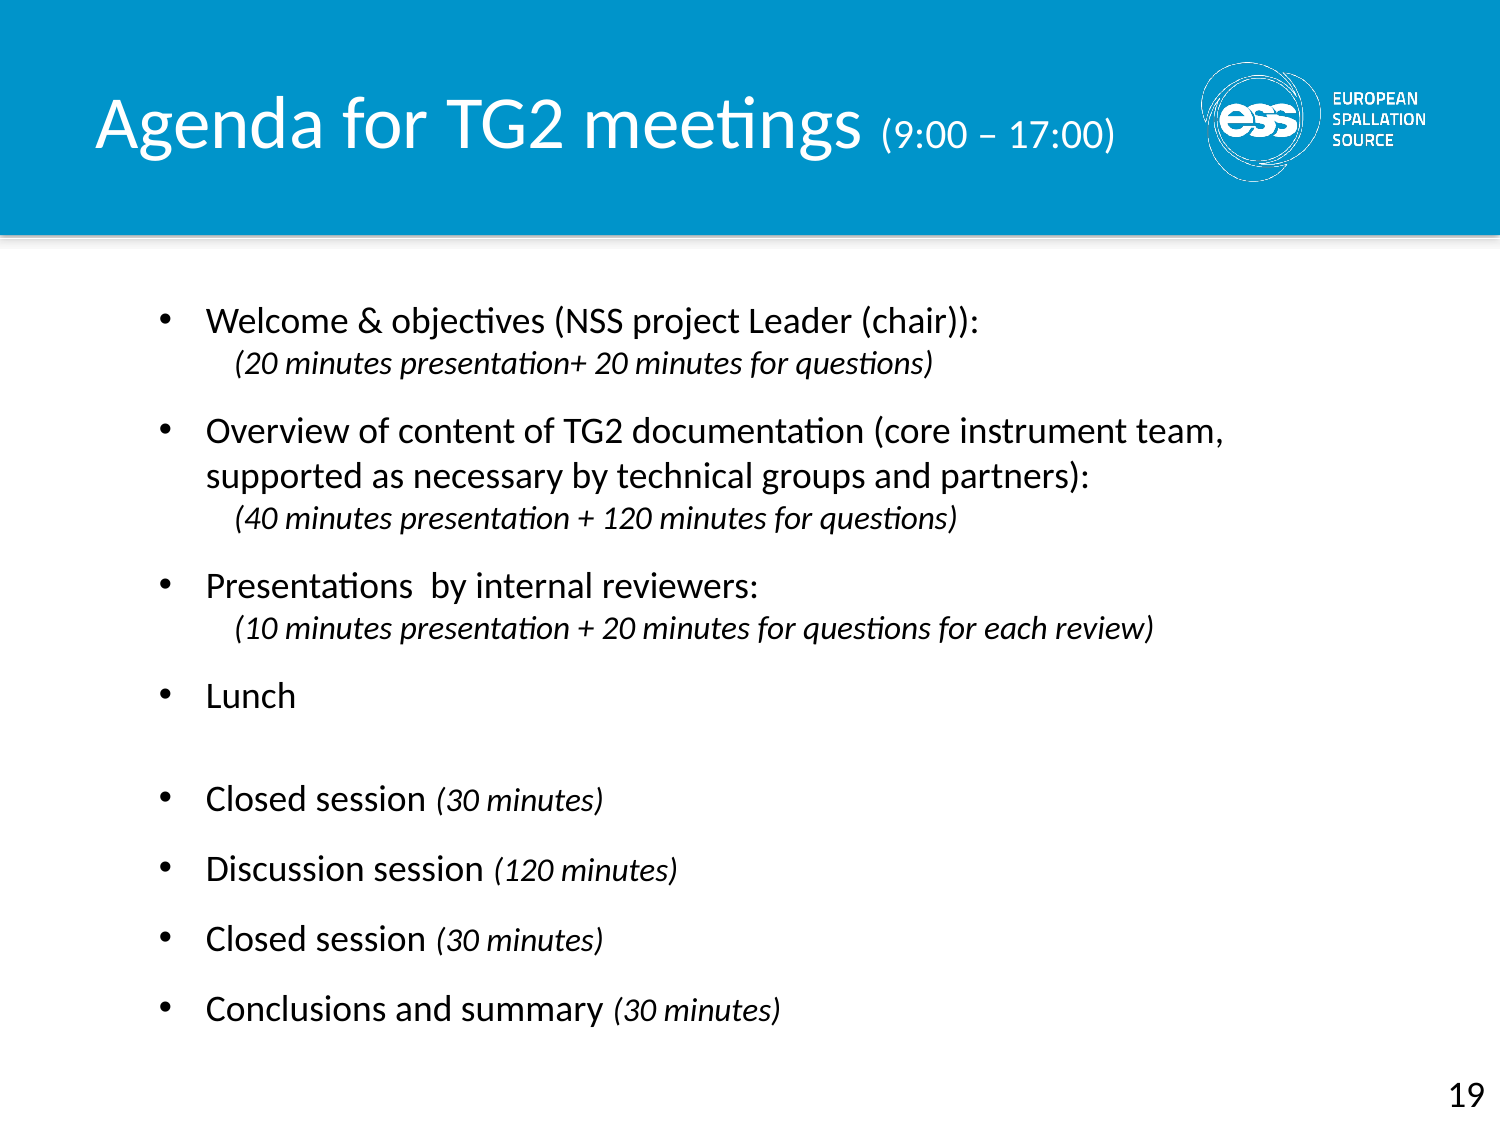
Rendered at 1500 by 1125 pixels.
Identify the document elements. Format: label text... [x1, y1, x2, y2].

picture [1366, 134, 1374, 145]
picture [1377, 93, 1385, 104]
picture [1388, 93, 1394, 104]
slide_number 19 [1150, 1062, 1500, 1122]
picture [1220, 104, 1299, 136]
picture [1355, 93, 1361, 104]
picture [1368, 94, 1374, 104]
picture [1408, 93, 1412, 104]
picture [1381, 119, 1389, 124]
picture [1334, 93, 1340, 104]
title Agenda for TG2 meetings (9:00 – 17:00) [94, 0, 1174, 237]
picture [1386, 134, 1392, 146]
picture [1354, 135, 1362, 146]
picture [1345, 93, 1351, 104]
text_box Welcome & objectives (NSS project Leader (chair)): (20 minutes presentation+ 20 minutes for questions) Overview of content of TG2 documentation (core instrument team, supported as necessary by technical groups and partners): (40 minutes presentation + 120 minutes for questions) Presentations by internal reviewers: (10 minutes presentation + 20 minutes for questions for each review) Lunch Closed session (30 minutes) Discussion session (120 minutes) Closed session (30 minutes) Conclusions and summary (30 minutes) [144, 289, 1354, 1037]
